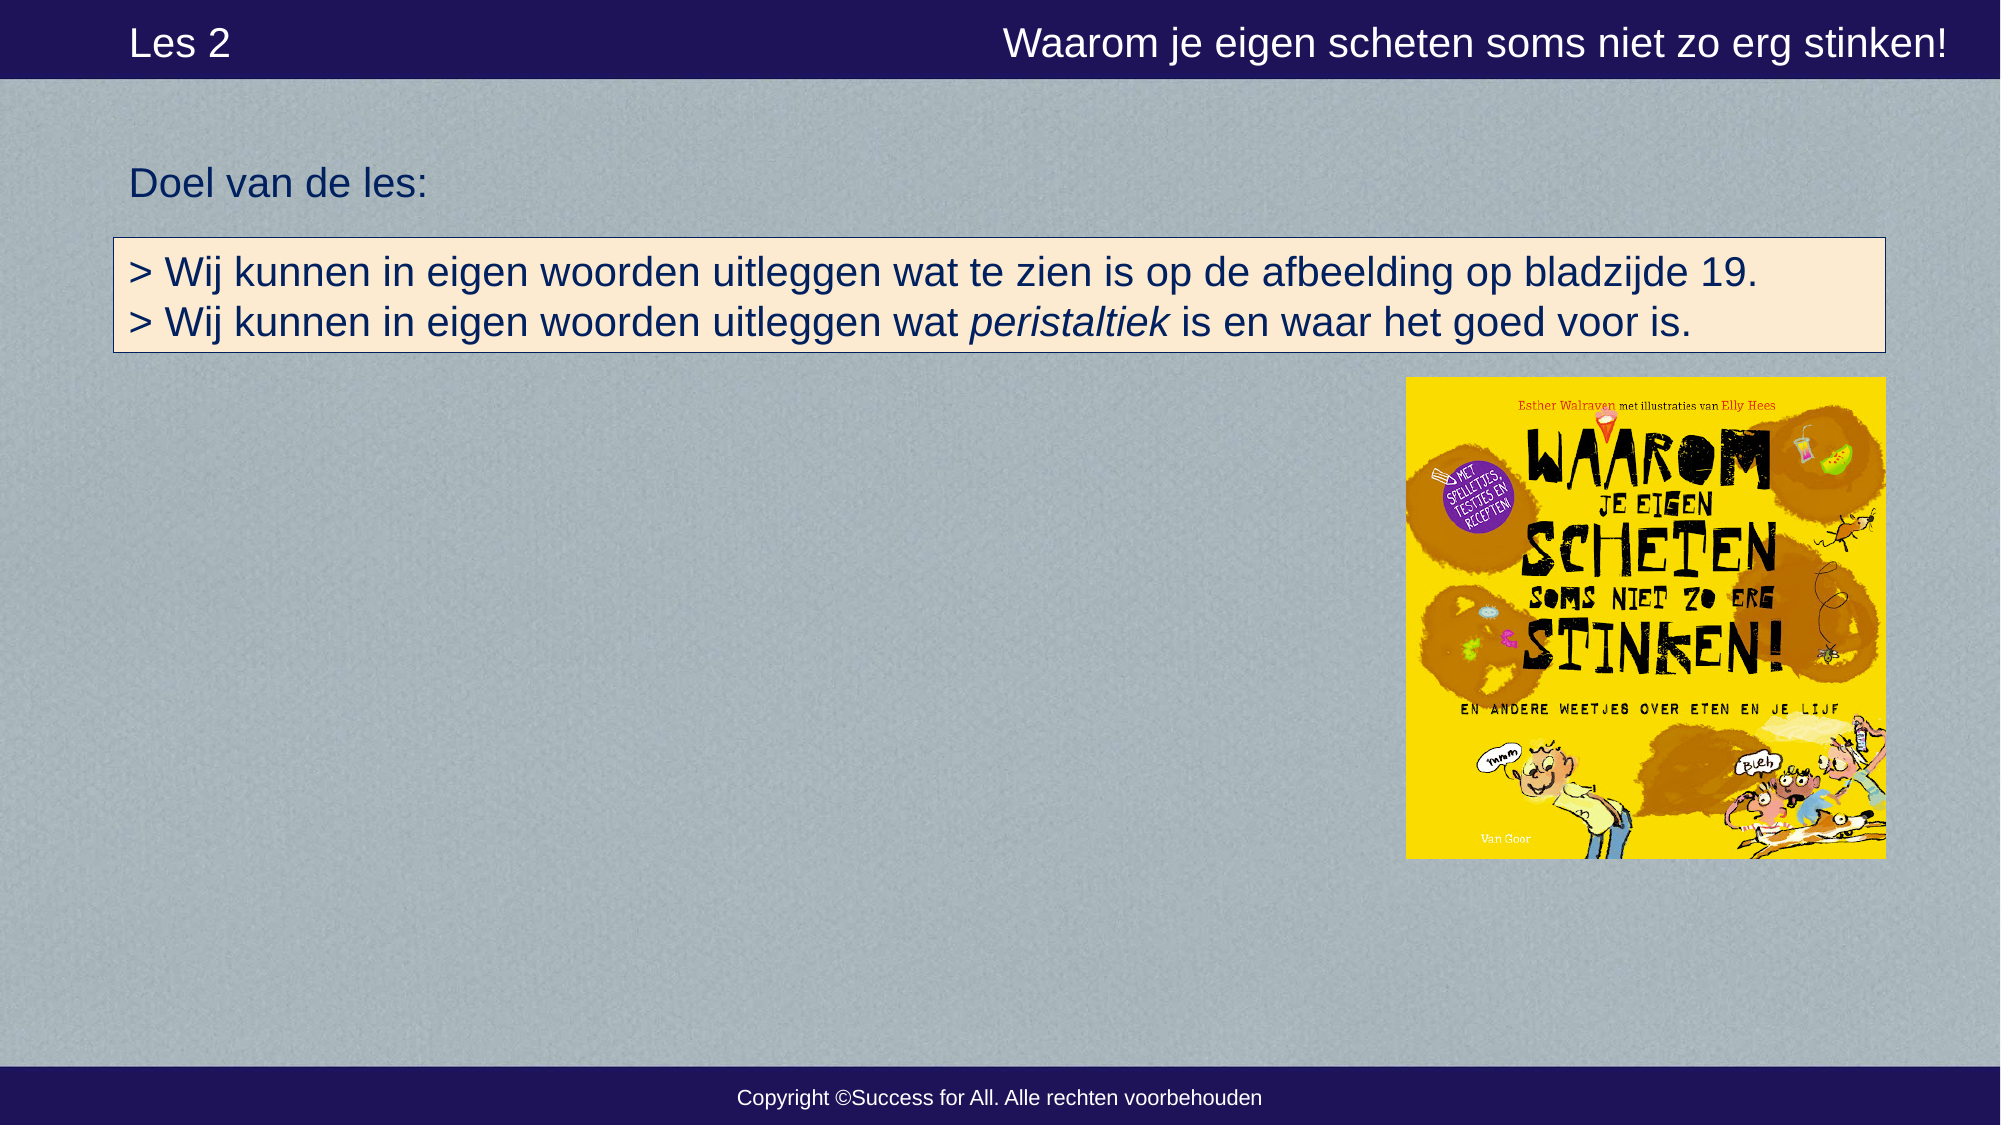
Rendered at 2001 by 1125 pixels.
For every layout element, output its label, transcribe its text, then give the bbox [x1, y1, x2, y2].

text_box Doel van de les: [113, 148, 1635, 214]
picture [0, 0, 2001, 1125]
text_box Copyright ©Success for All. Alle rechten voorbehouden [0, 1076, 2000, 1125]
text_box Waarom je eigen scheten soms niet zo erg stinken! [786, 8, 1963, 73]
text_box Les 2 [114, 8, 354, 73]
text_box > Wij kunnen in eigen woorden uitleggen wat te zien is op de afbeelding op bladzijde 19. > Wij kunnen in eigen woorden uitleggen wat peristaltiek is en waar het goed voor is. [113, 237, 1886, 353]
